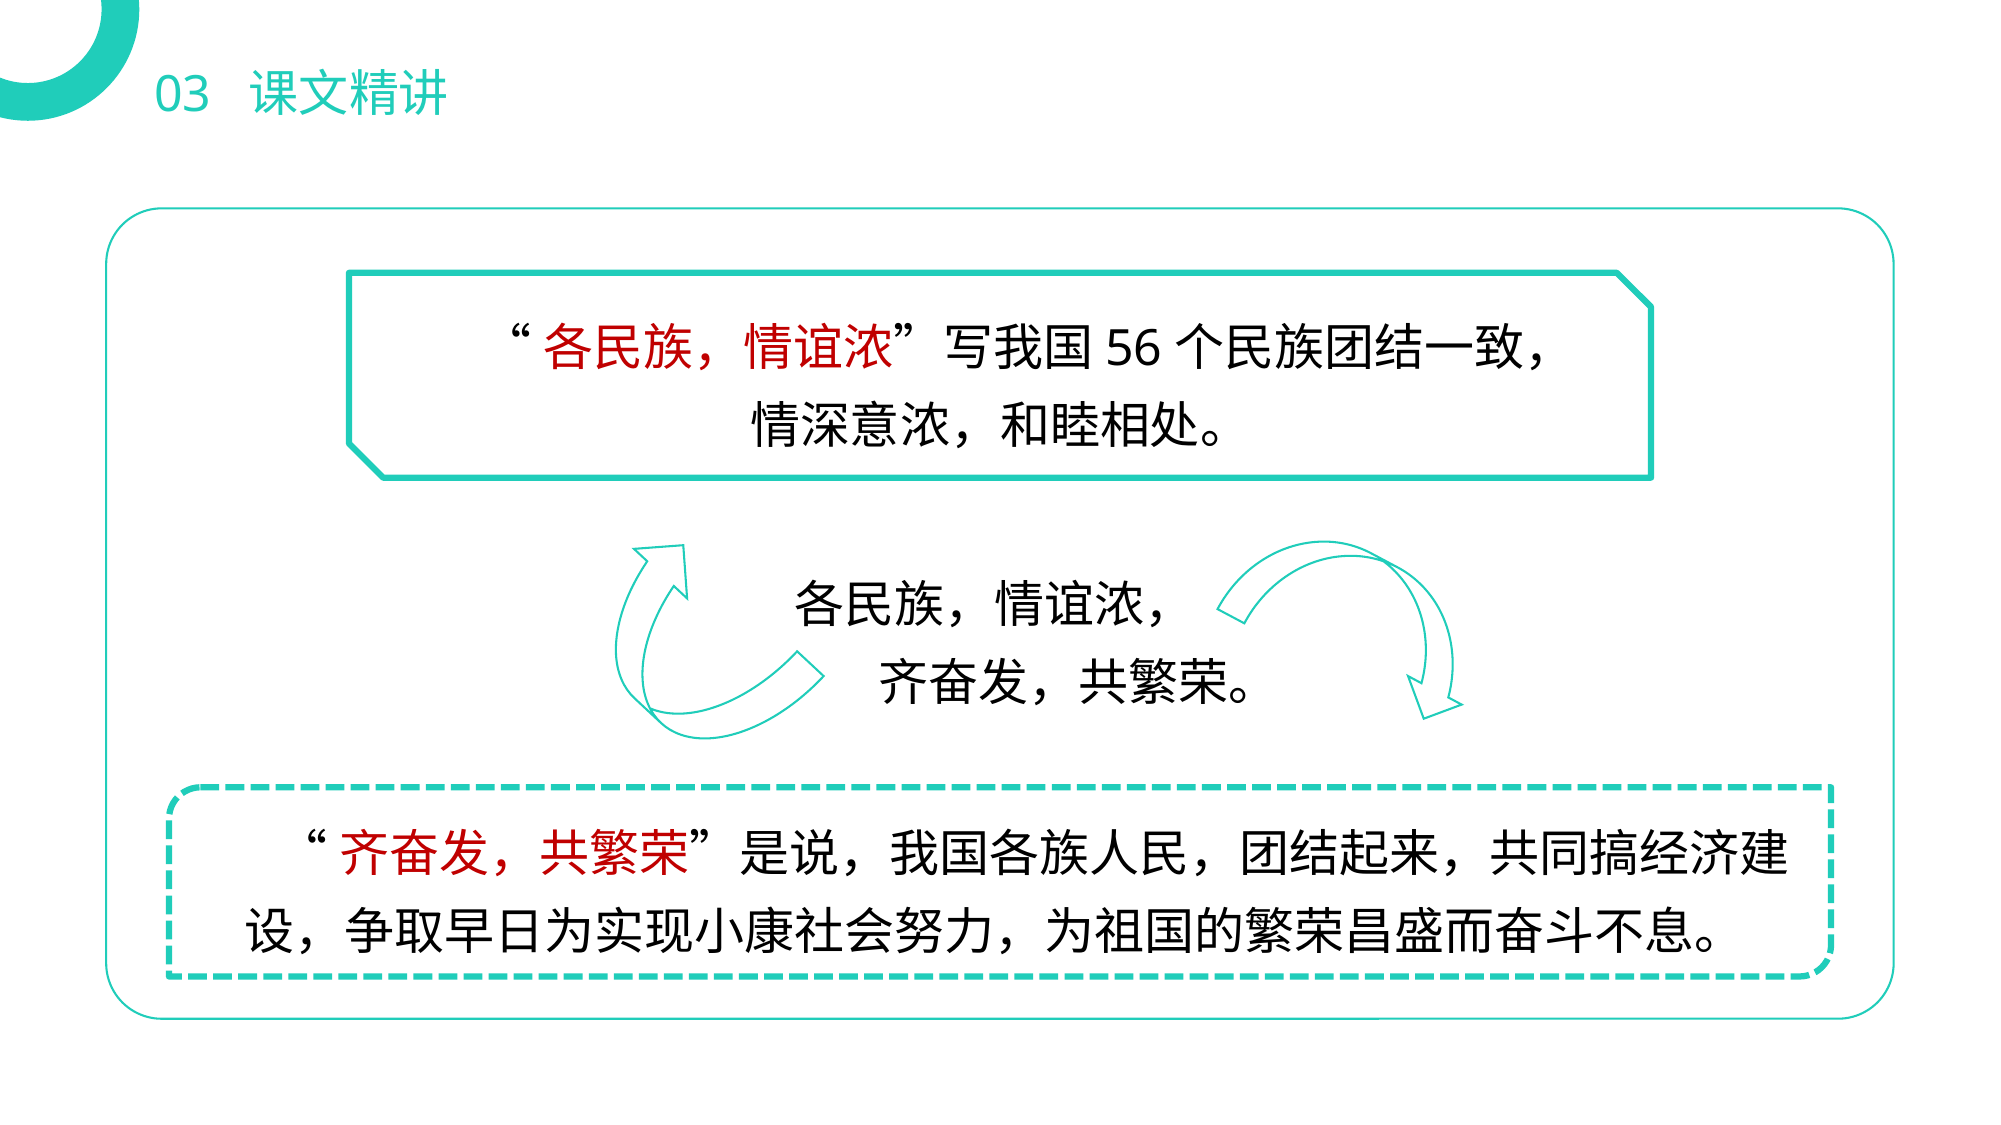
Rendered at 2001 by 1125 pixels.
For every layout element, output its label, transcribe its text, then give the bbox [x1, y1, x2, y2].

text_box [614, 544, 826, 740]
text_box “各民族，情谊浓”写我国56个民族团结一致， 情深意浓，和睦相处。 [348, 272, 1652, 478]
text_box [1216, 540, 1465, 721]
text_box 各民族，情谊浓， 齐奋发，共繁荣。 [644, 521, 1359, 745]
list 03 课文精讲 [139, 60, 534, 148]
text_box “齐奋发，共繁荣”是说，我国各族人民，团结起来，共同搞经济建设，争取早日为实现小康社会努力，为祖国的繁荣昌盛而奋斗不息。 [168, 787, 1832, 977]
